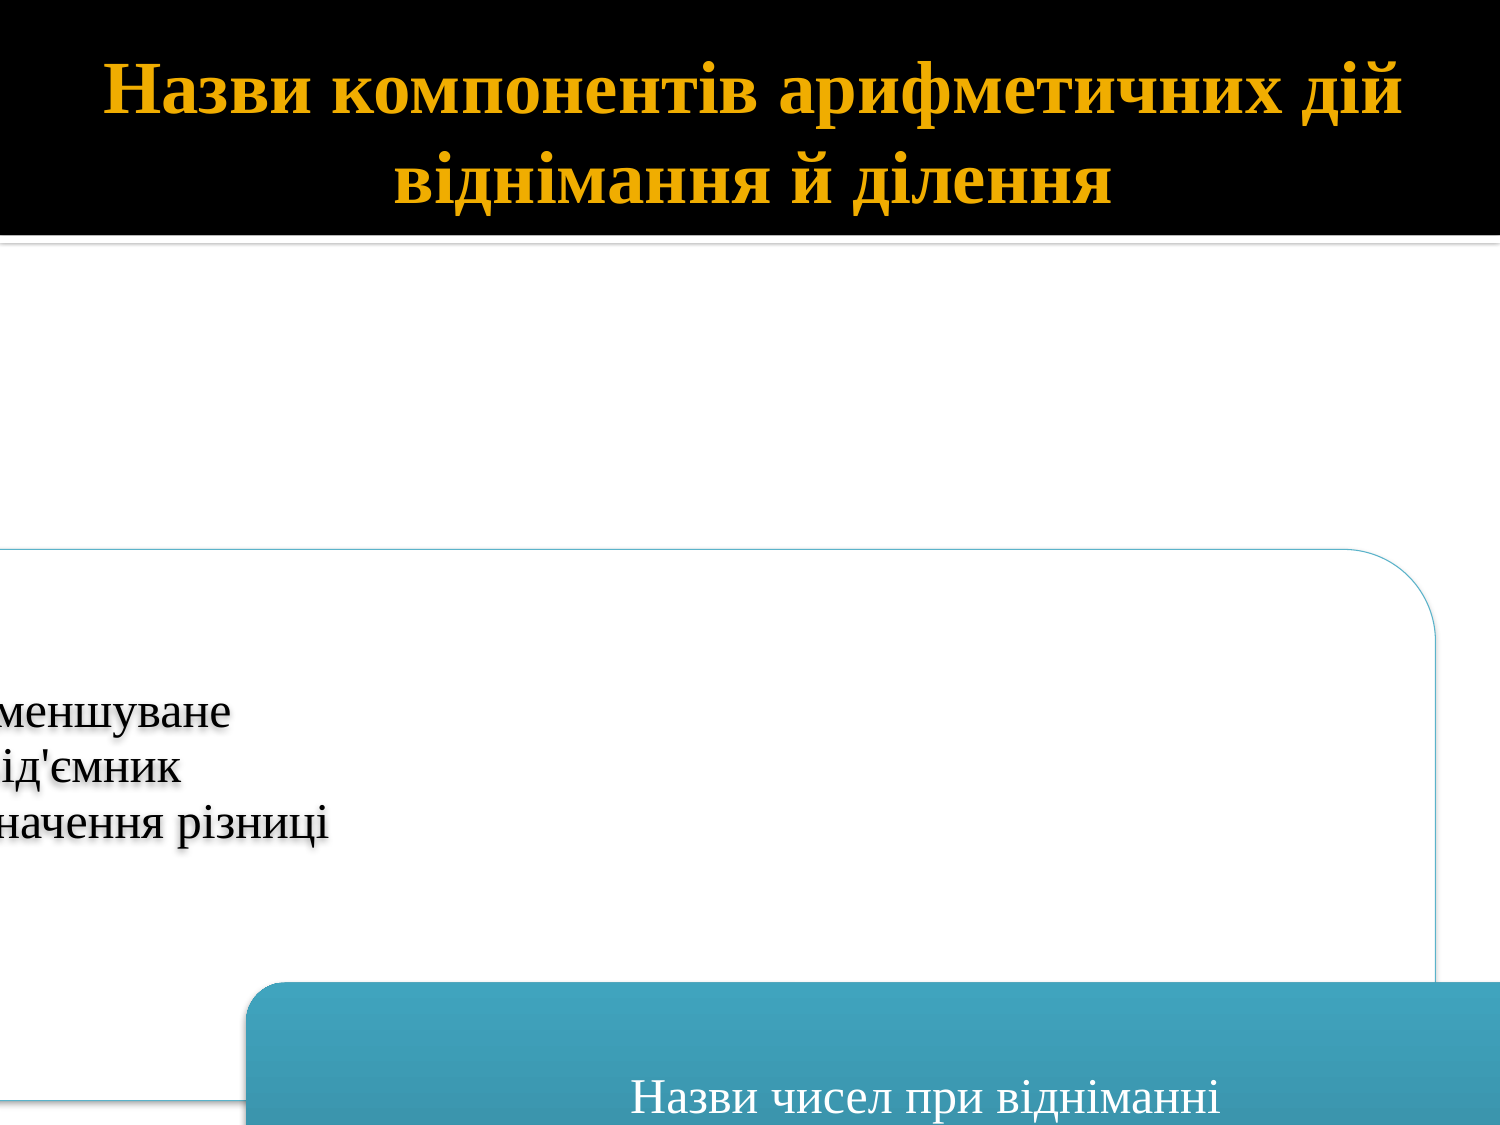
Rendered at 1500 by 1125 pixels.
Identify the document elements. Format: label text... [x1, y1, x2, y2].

title Назви компонентів арифметичних дій віднімання й ділення [75, 25, 1425, 91]
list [0, 93, 1500, 1125]
